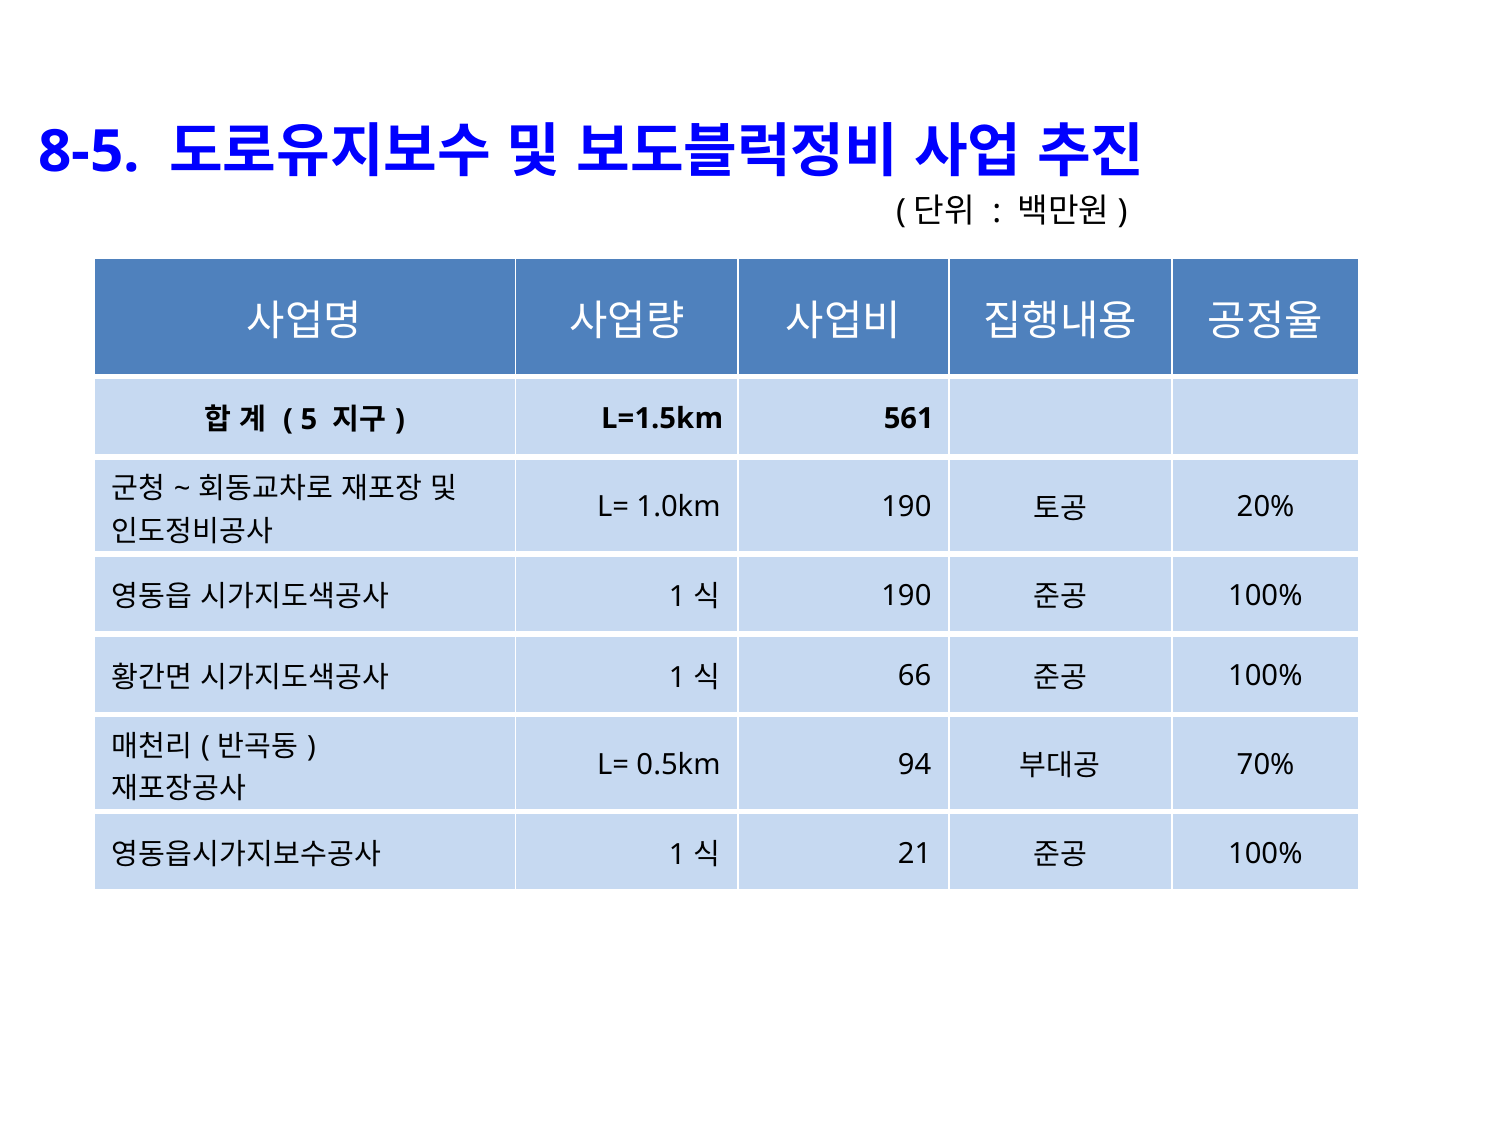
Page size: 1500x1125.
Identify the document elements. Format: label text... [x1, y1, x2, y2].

table_cell [1173, 379, 1358, 454]
table_cell 20% [1173, 460, 1358, 551]
table_cell 매천리(반곡동) 재포장공사 [95, 717, 515, 809]
table_header 사업비 [739, 259, 948, 374]
table_cell 준공 [950, 557, 1171, 631]
table_header 공정율 [1173, 259, 1358, 374]
table_cell 561 [739, 379, 948, 454]
text_box 8-5. 도로유지보수 및 보도블럭정비 사업 추진 (단위 : 백만원) [23, 105, 1395, 238]
table_cell 토공 [950, 460, 1171, 551]
table_cell L= 0.5km [516, 717, 737, 809]
table_cell 190 [739, 557, 948, 631]
table_cell 군청~회동교차로 재포장 및 인도정비공사 [95, 460, 515, 551]
table_cell 준공 [950, 637, 1171, 712]
table_cell 1식 [516, 814, 737, 889]
table_header 사업량 [516, 259, 737, 374]
table_cell [950, 379, 1171, 454]
table_cell 준공 [950, 814, 1171, 889]
table_cell 190 [739, 460, 948, 551]
table_cell 70% [1173, 717, 1358, 809]
table_cell 부대공 [950, 717, 1171, 809]
table_cell 100% [1173, 637, 1358, 712]
table_cell 1식 [516, 637, 737, 712]
table_cell 황간면 시가지도색공사 [95, 637, 515, 712]
table_cell 영동읍 시가지도색공사 [95, 557, 515, 631]
table_header 사업명 [95, 259, 515, 374]
table_cell 영동읍시가지보수공사 [95, 814, 515, 889]
table_cell 100% [1173, 814, 1358, 889]
table_cell L= 1.0km [516, 460, 737, 551]
table_cell 94 [739, 717, 948, 809]
table_cell 1식 [516, 557, 737, 631]
table_cell 21 [739, 814, 948, 889]
table_cell 66 [739, 637, 948, 712]
table_cell L=1.5km [516, 379, 737, 454]
table_cell 합 계 ( 5 지구) [95, 379, 515, 454]
table_cell 100% [1173, 557, 1358, 631]
table_header 집행내용 [950, 259, 1171, 374]
